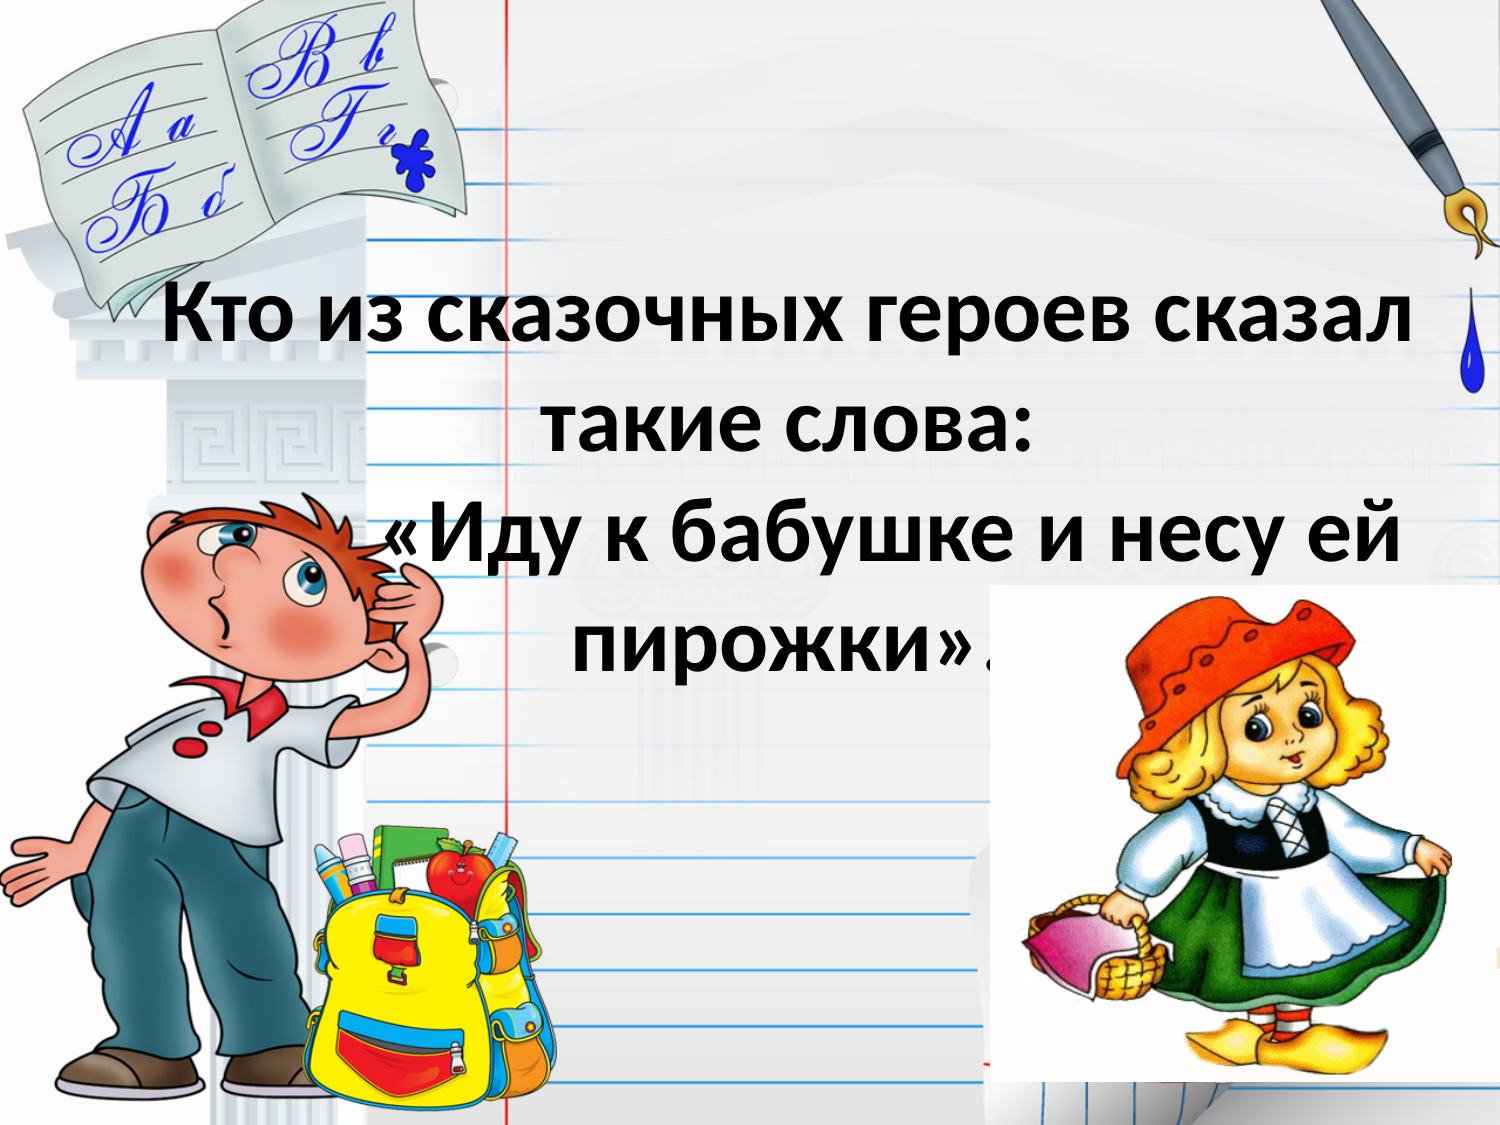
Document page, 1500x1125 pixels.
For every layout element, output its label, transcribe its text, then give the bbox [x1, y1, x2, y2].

title Кто из сказочных героев сказал такие слова: «Иду к бабушке и несу ей пирожки». [112, 54, 1466, 776]
picture [0, 0, 1500, 1125]
